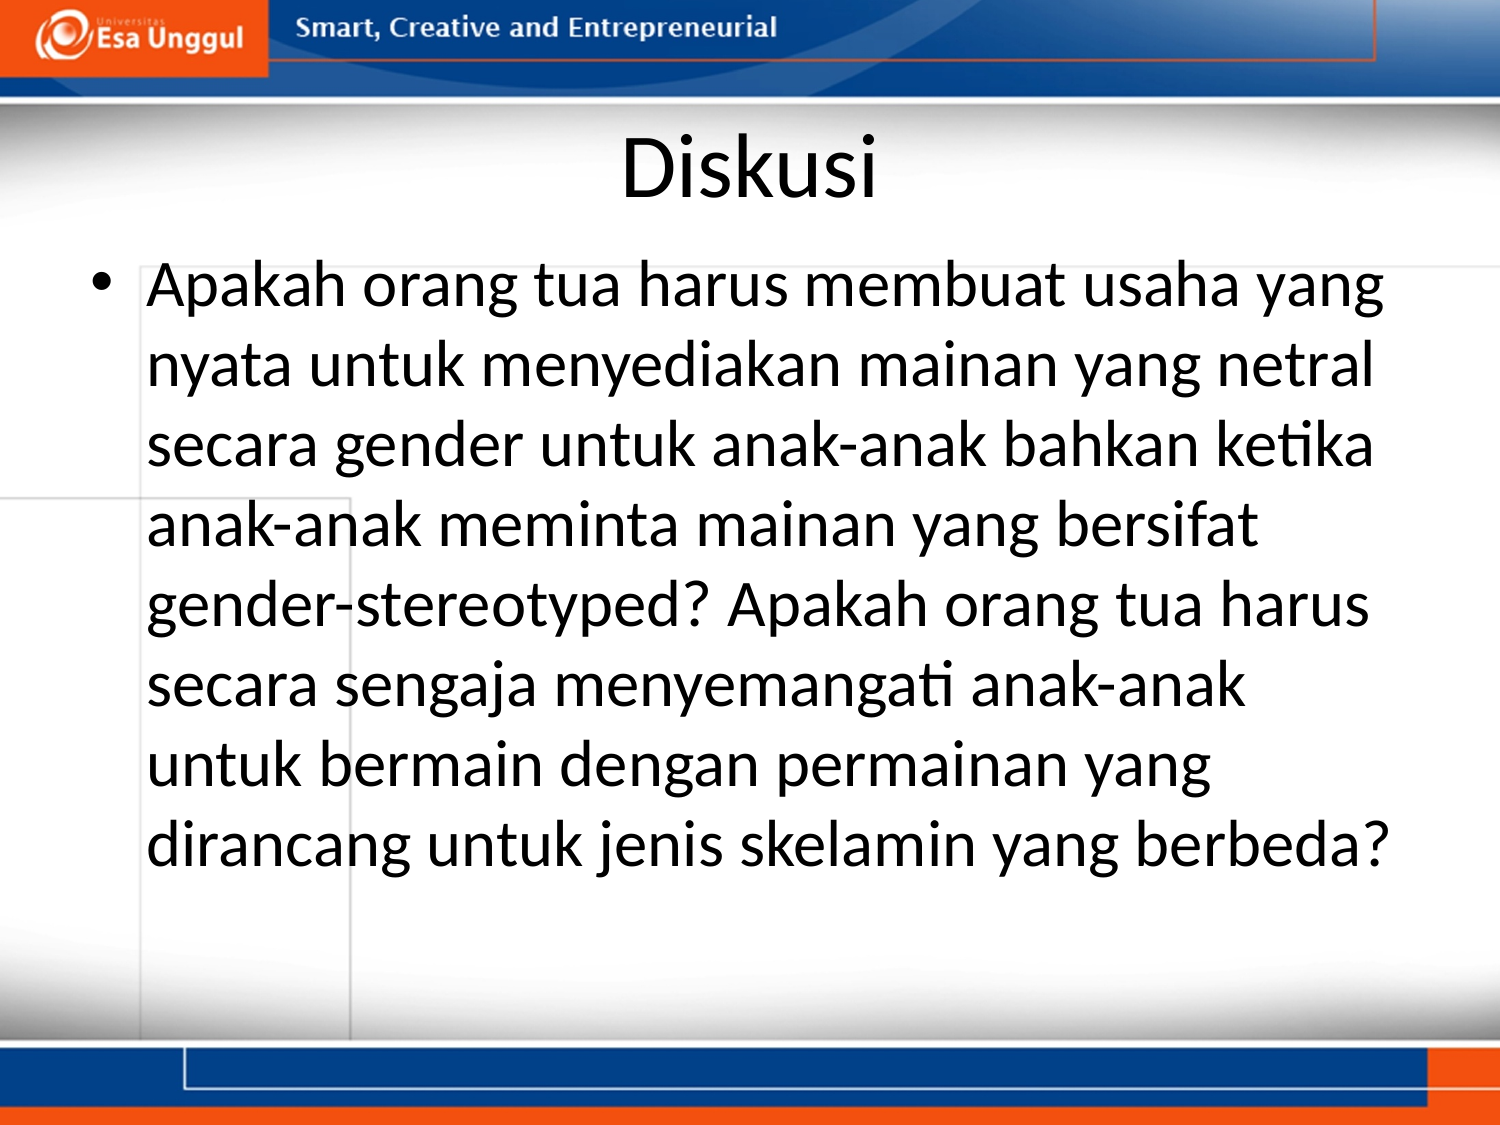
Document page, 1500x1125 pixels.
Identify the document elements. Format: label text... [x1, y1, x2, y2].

picture [0, 0, 1500, 1125]
list Apakah orang tua harus membuat usaha yang nyata untuk menyediakan mainan yang netral secara gender untuk anak-anak bahkan ketika anak-anak meminta mainan yang bersifat gender-stereotyped? Apakah orang tua harus secara sengaja menyemangati anak-anak untuk bermain dengan permainan yang dirancang untuk jenis skelamin yang berbeda? [75, 232, 1425, 1043]
title Diskusi [75, 90, 1425, 232]
